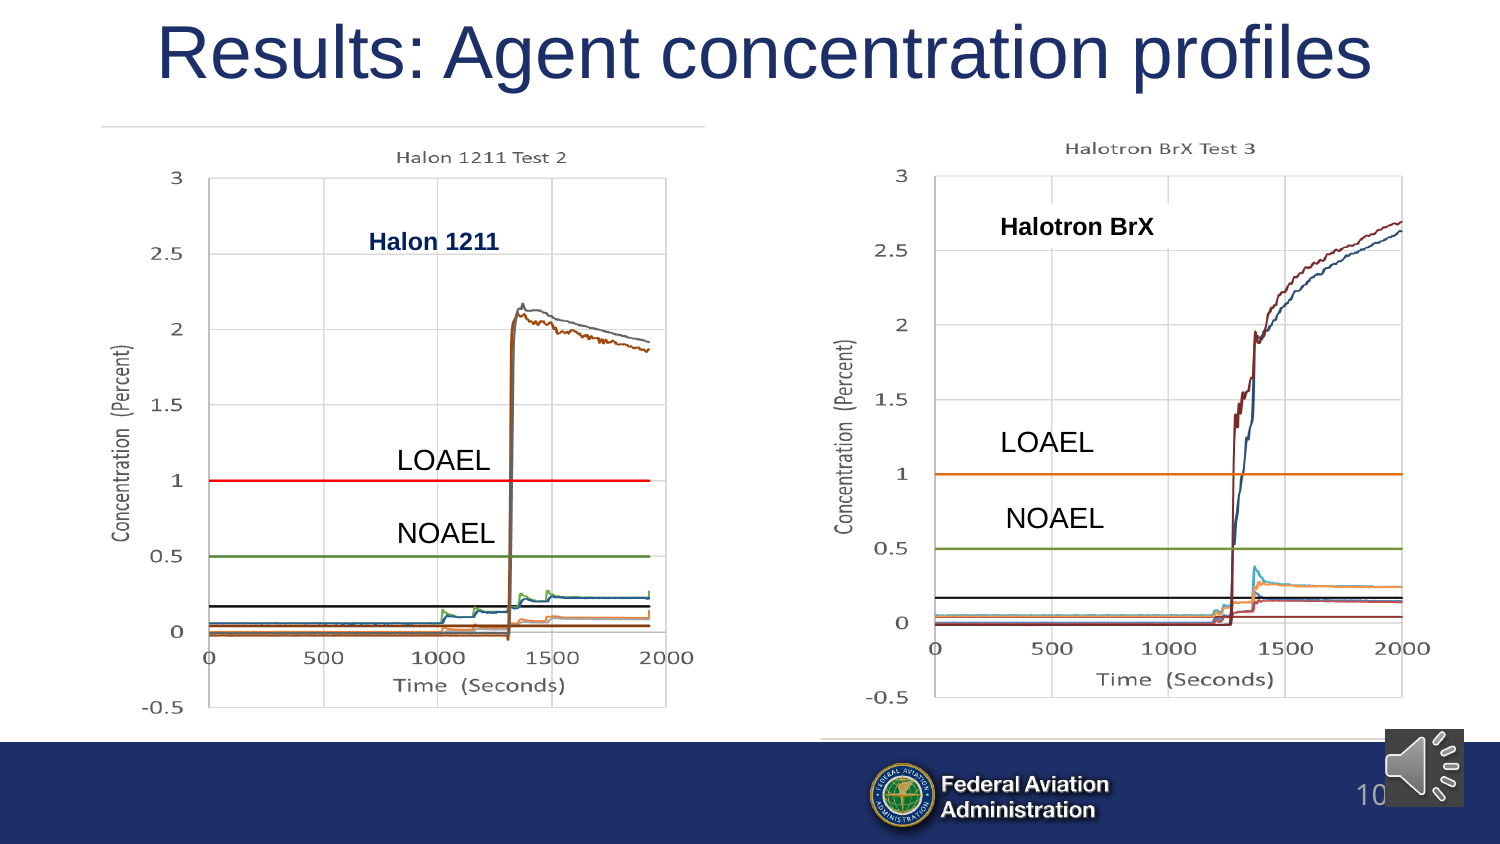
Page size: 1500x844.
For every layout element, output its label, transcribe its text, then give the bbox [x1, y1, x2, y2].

picture [101, 126, 706, 725]
slide_number 10 [1143, 768, 1404, 826]
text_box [985, 203, 1214, 543]
title Results: Agent concentration profiles [70, 11, 1461, 86]
picture [859, 752, 1120, 844]
picture [820, 129, 1465, 809]
